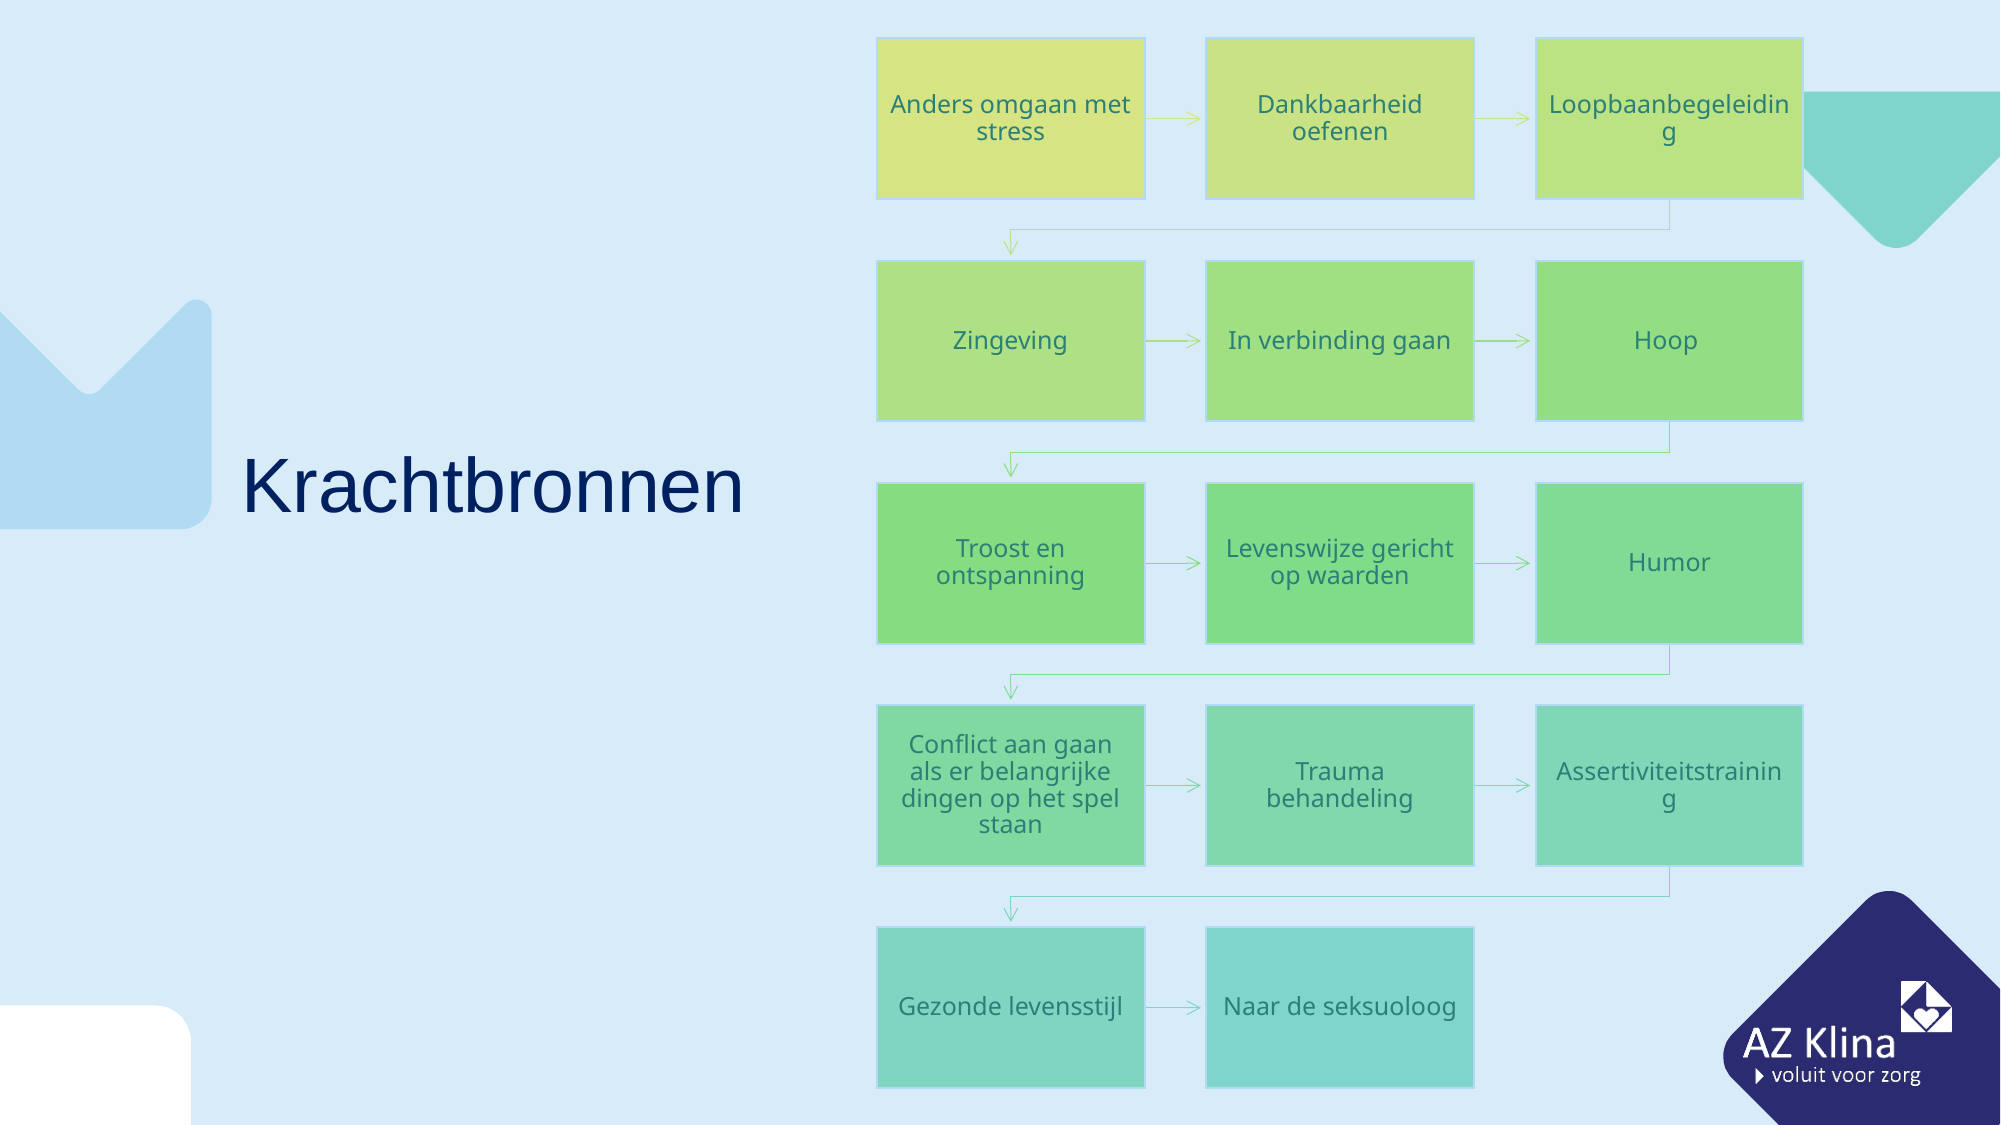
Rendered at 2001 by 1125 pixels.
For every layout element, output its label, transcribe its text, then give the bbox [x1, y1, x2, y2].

slide_number 72 [1894, 1020, 2000, 1125]
picture [1863, 981, 1952, 1086]
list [817, 37, 1863, 1089]
title Krachtbronnen [241, 52, 817, 929]
